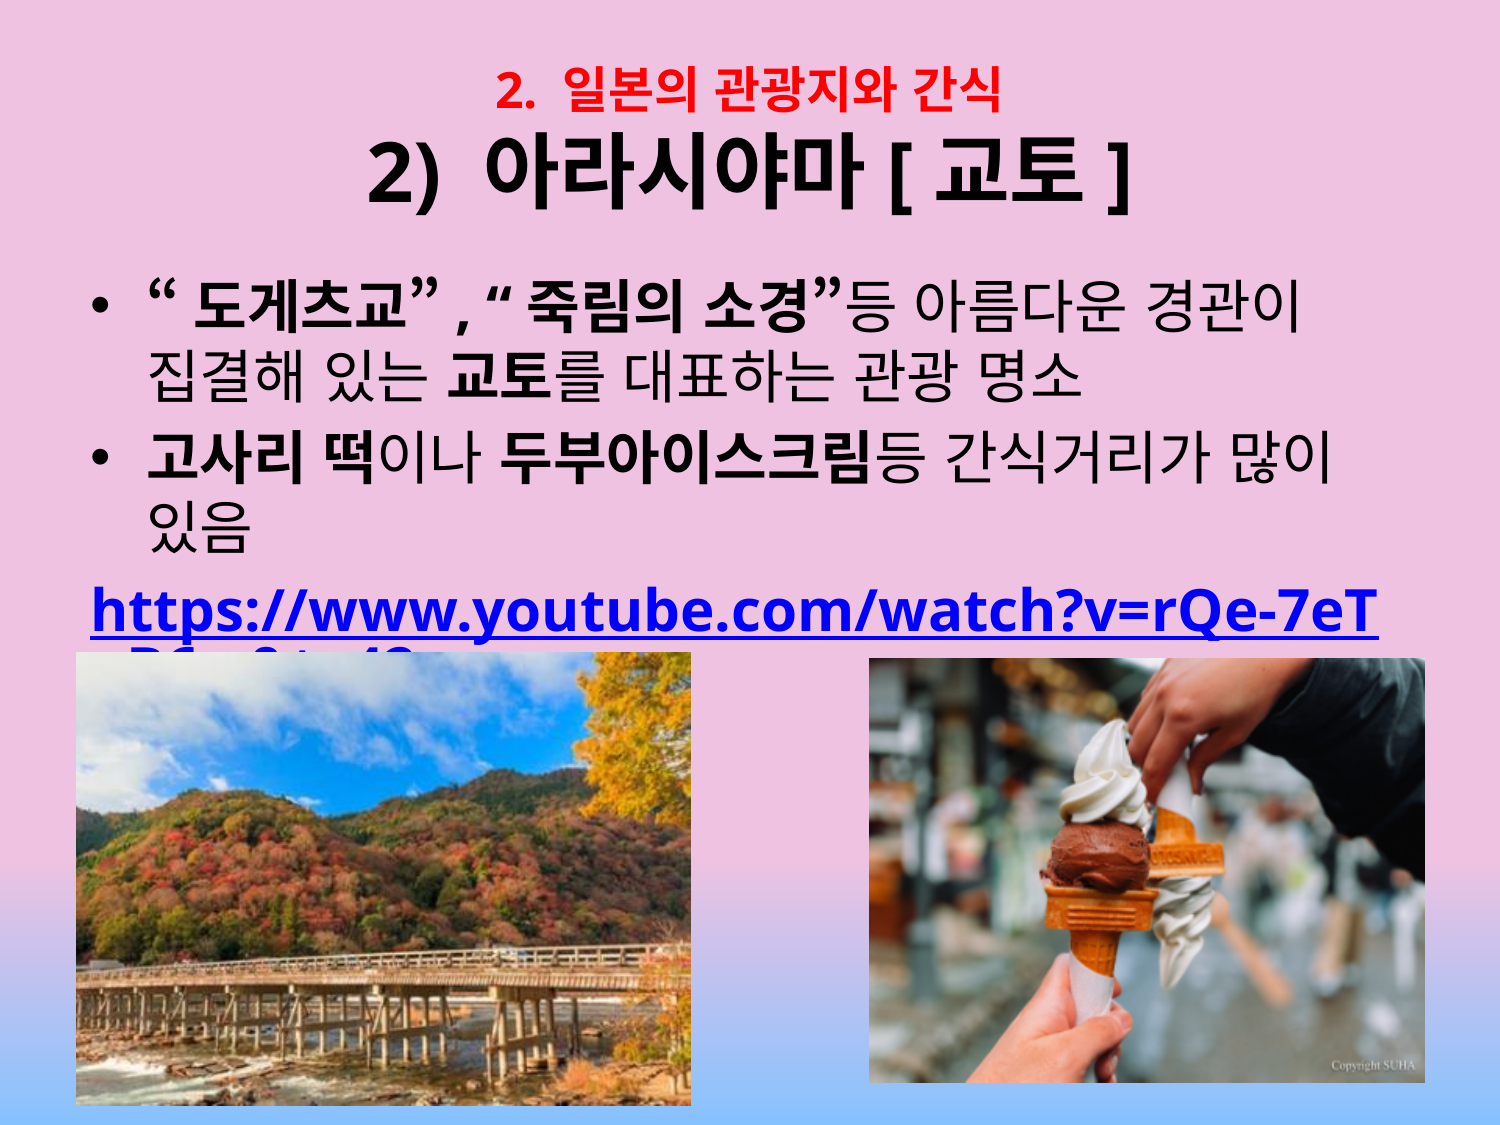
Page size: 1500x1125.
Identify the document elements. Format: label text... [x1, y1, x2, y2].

title 2. 일본의 관광지와 간식 2) 아라시야마[교토] [75, 45, 1425, 233]
picture [868, 658, 1425, 1083]
picture [76, 652, 692, 1107]
list “도게츠교”, “죽림의 소경”등 아름다운 경관이 집결해 있는 교토를 대표하는 관광 명소 고사리 떡이나 두부아이스크림등 간식거리가 많이 있음 https://www.youtube.com/watch?v=rQe-7eToB6w&t=42s [75, 262, 1425, 1106]
